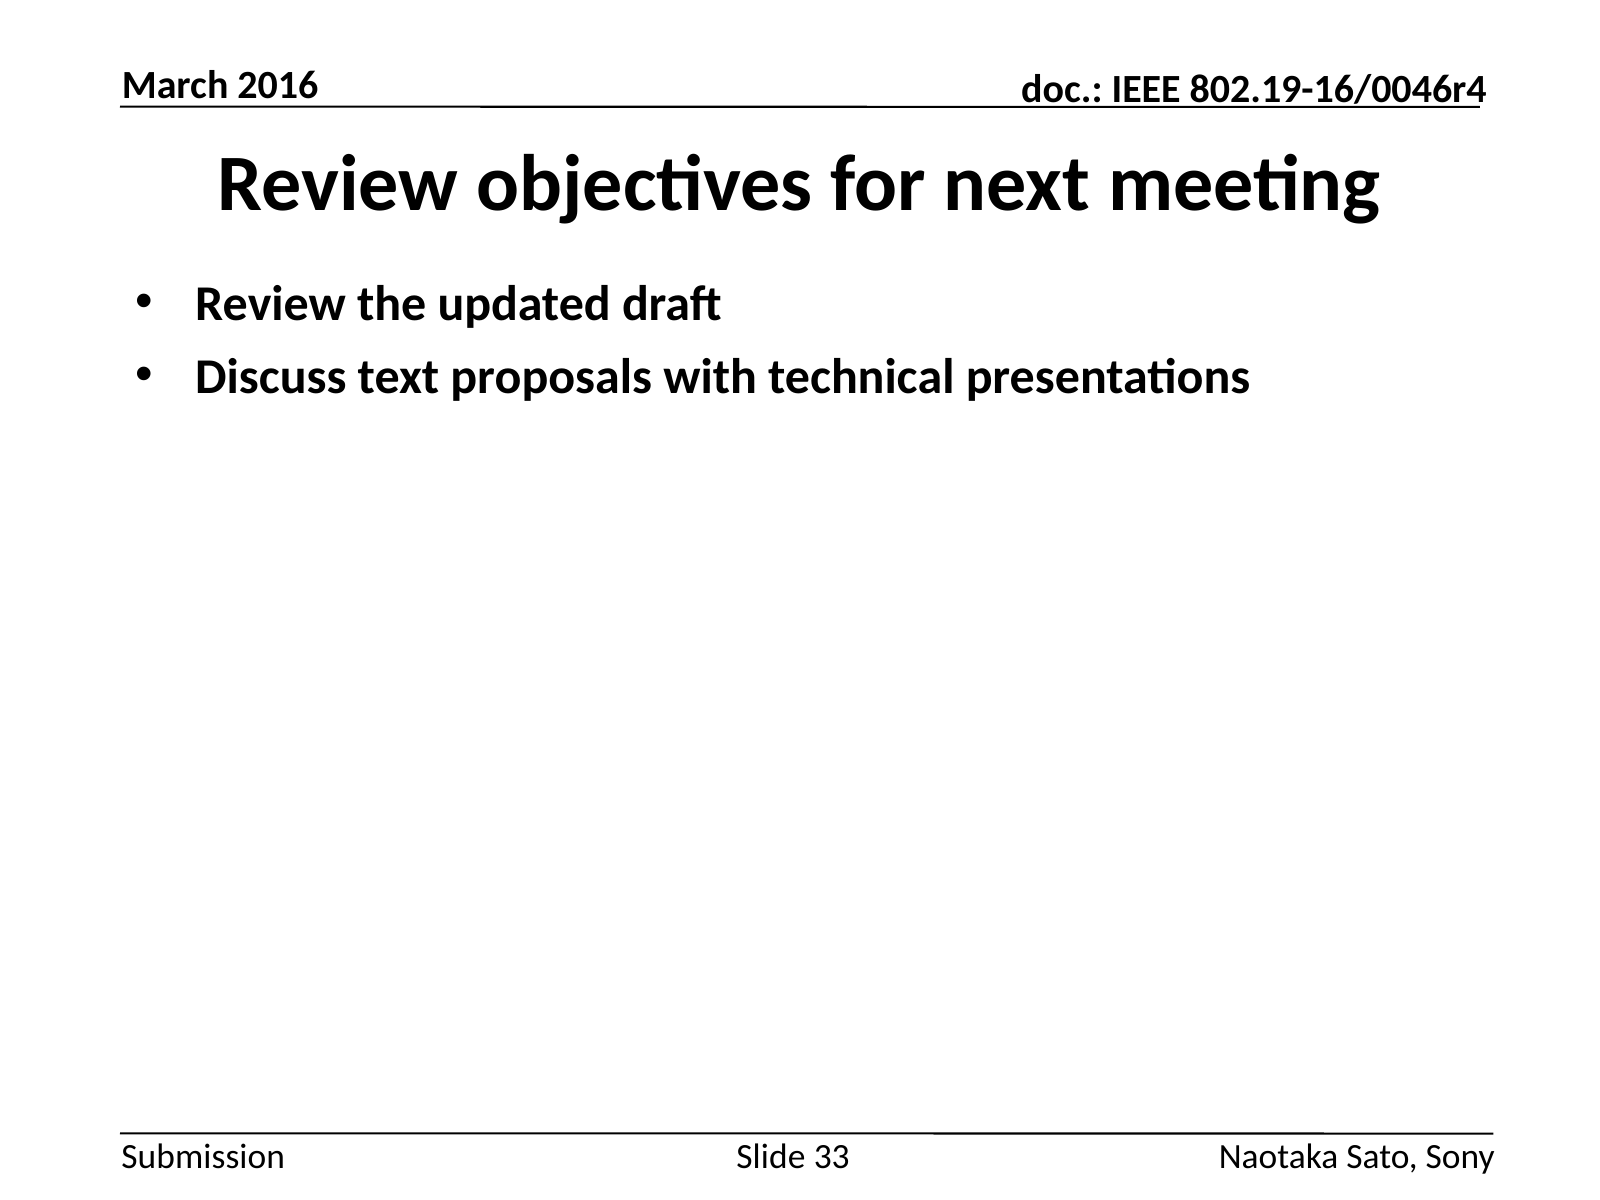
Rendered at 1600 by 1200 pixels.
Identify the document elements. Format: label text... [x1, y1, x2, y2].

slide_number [121, 58, 451, 107]
footer Naotaka Sato, Sony [937, 1132, 1495, 1174]
slide_number Slide 33 [733, 1132, 854, 1197]
title Review objectives for next meeting [119, 119, 1480, 238]
list Review the updated draft Discuss text proposals with technical presentations [119, 262, 1480, 1126]
